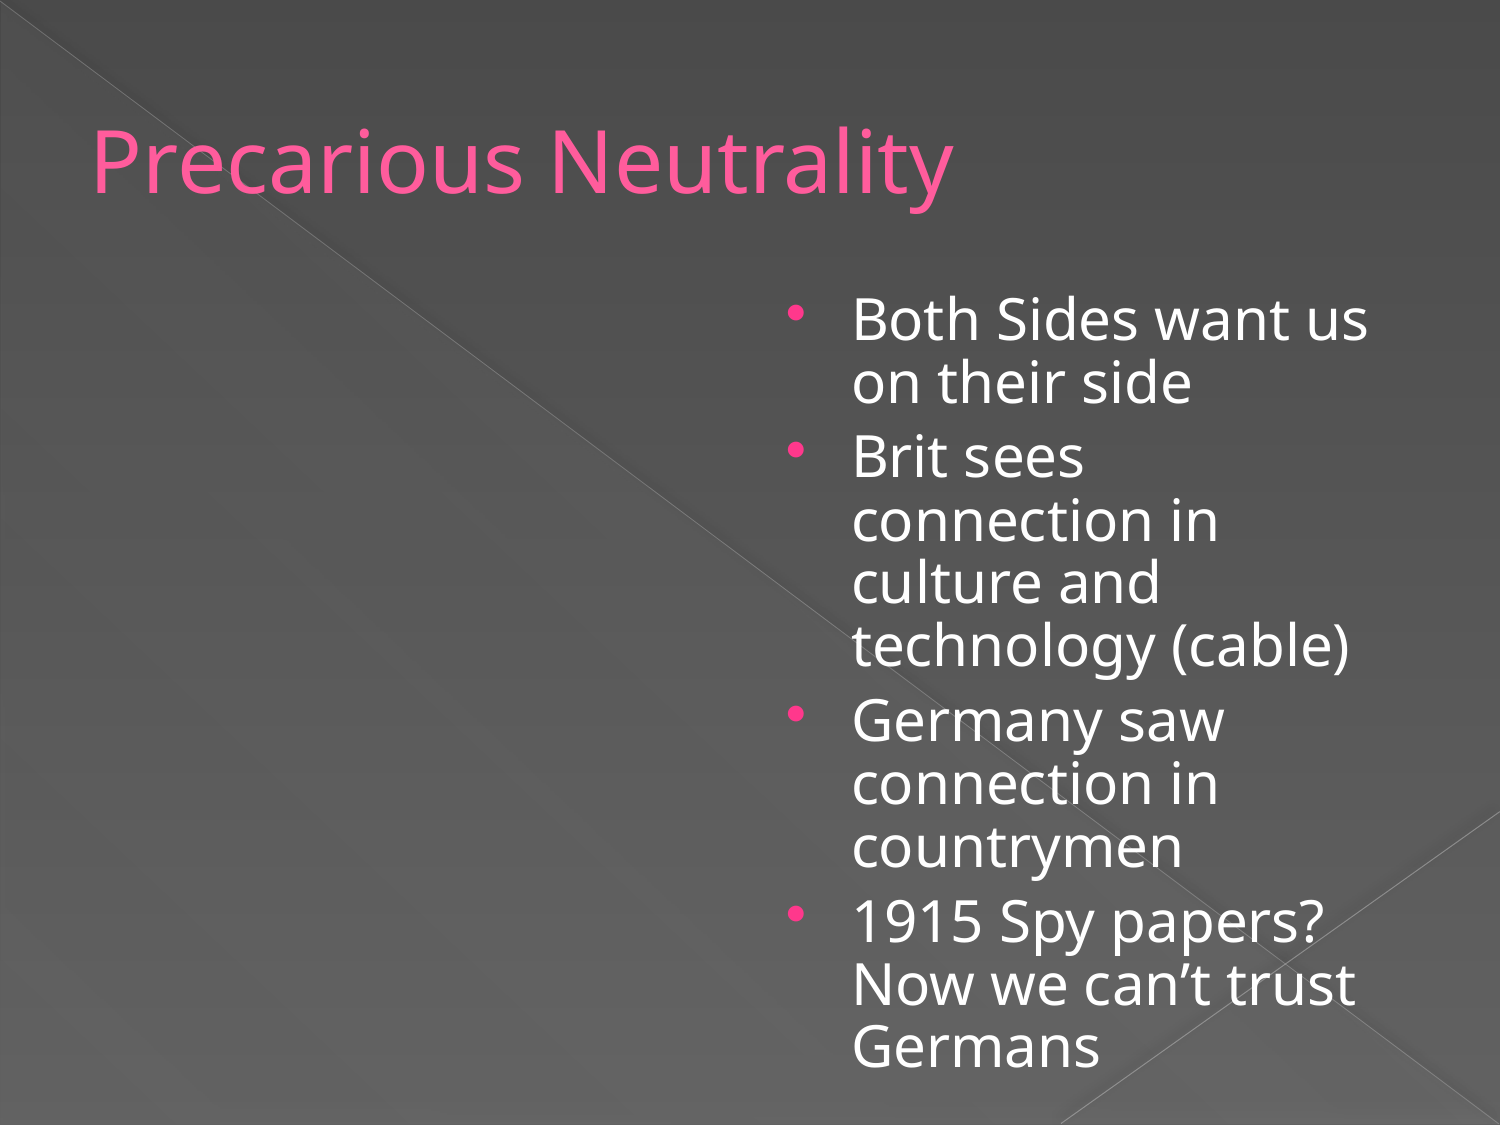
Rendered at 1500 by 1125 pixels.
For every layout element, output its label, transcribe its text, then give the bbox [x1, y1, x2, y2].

title Precarious Neutrality [75, 43, 1425, 274]
list Both Sides want us on their side Brit sees connection in culture and technology (cable) Germany saw connection in countrymen 1915 Spy papers? Now we can’t trust Germans [762, 282, 1426, 1026]
